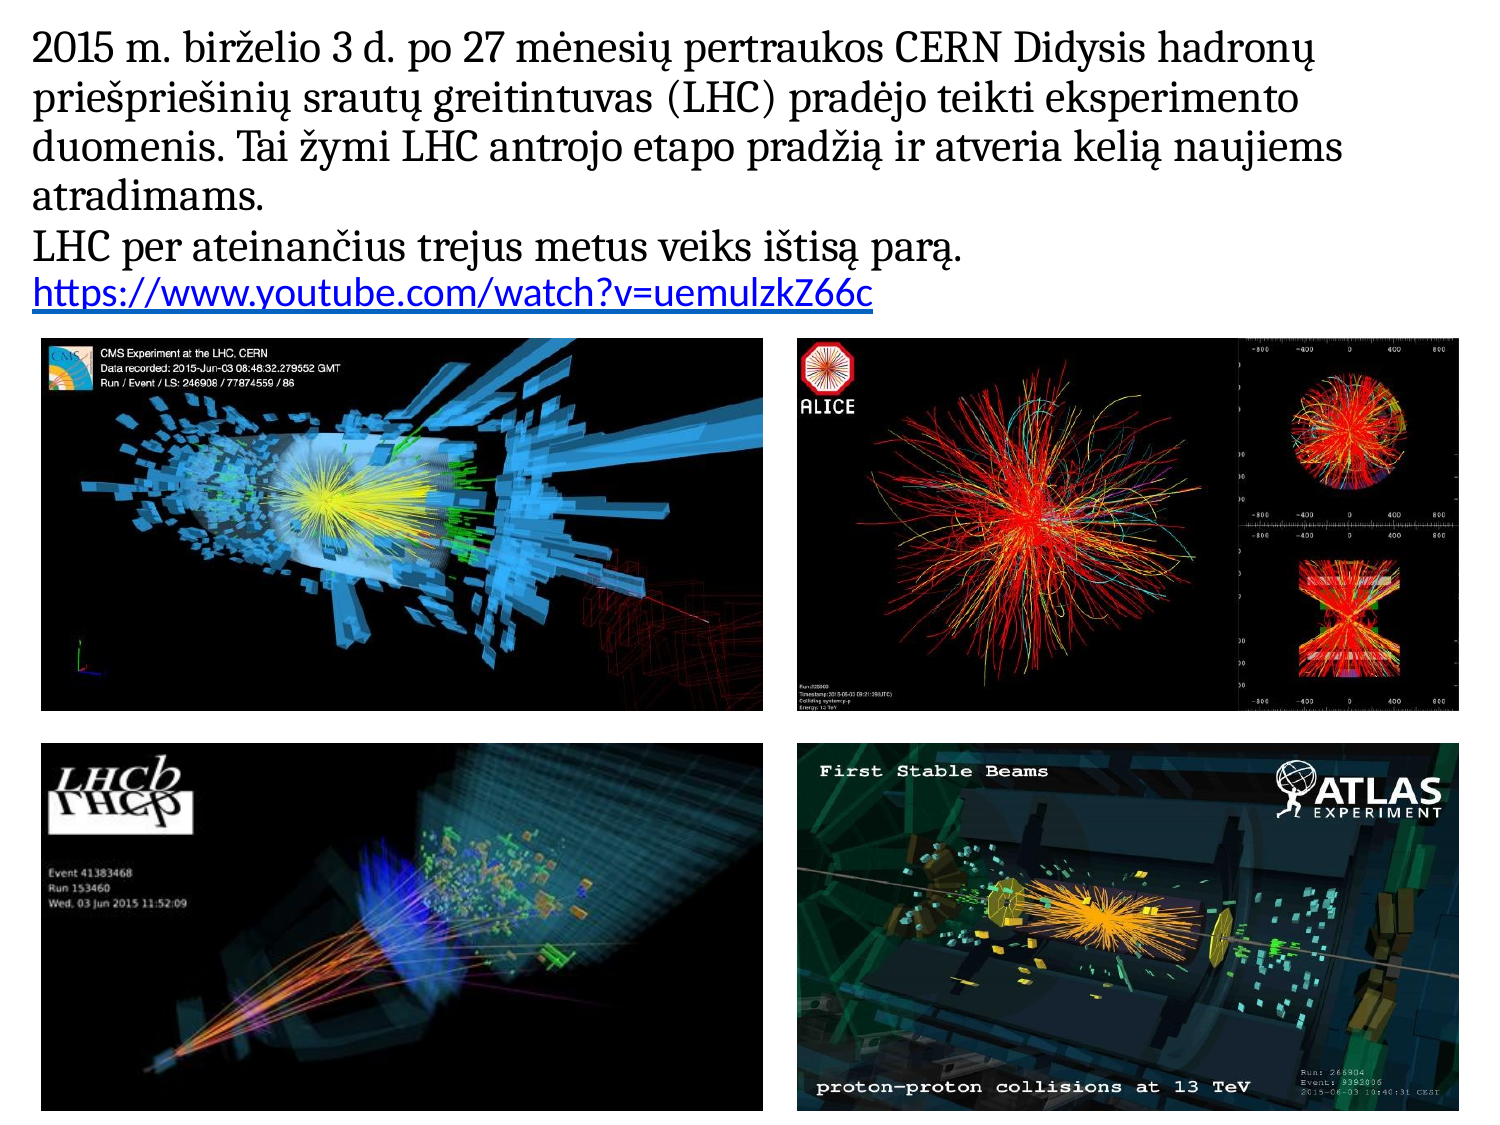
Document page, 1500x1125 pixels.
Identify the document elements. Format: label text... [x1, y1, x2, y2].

picture [40, 338, 764, 711]
picture [40, 743, 764, 1111]
picture [797, 338, 1459, 711]
text_box https://www.youtube.com/watch?v=uemulzkZ66c [30, 262, 885, 315]
title 2015 m. birželio 3 d. po 27 mėnesių pertraukos CERN Didysis hadronų priešpriešinių srautų greitintuvas (LHC) pradėjo teikti eksperimento duomenis. Tai žymi LHC antrojo etapo pradžią ir atveria kelią naujiems atradimams. LHC per ateinančius trejus metus veiks ištisą parą. [30, 15, 1415, 271]
picture [797, 743, 1459, 1111]
